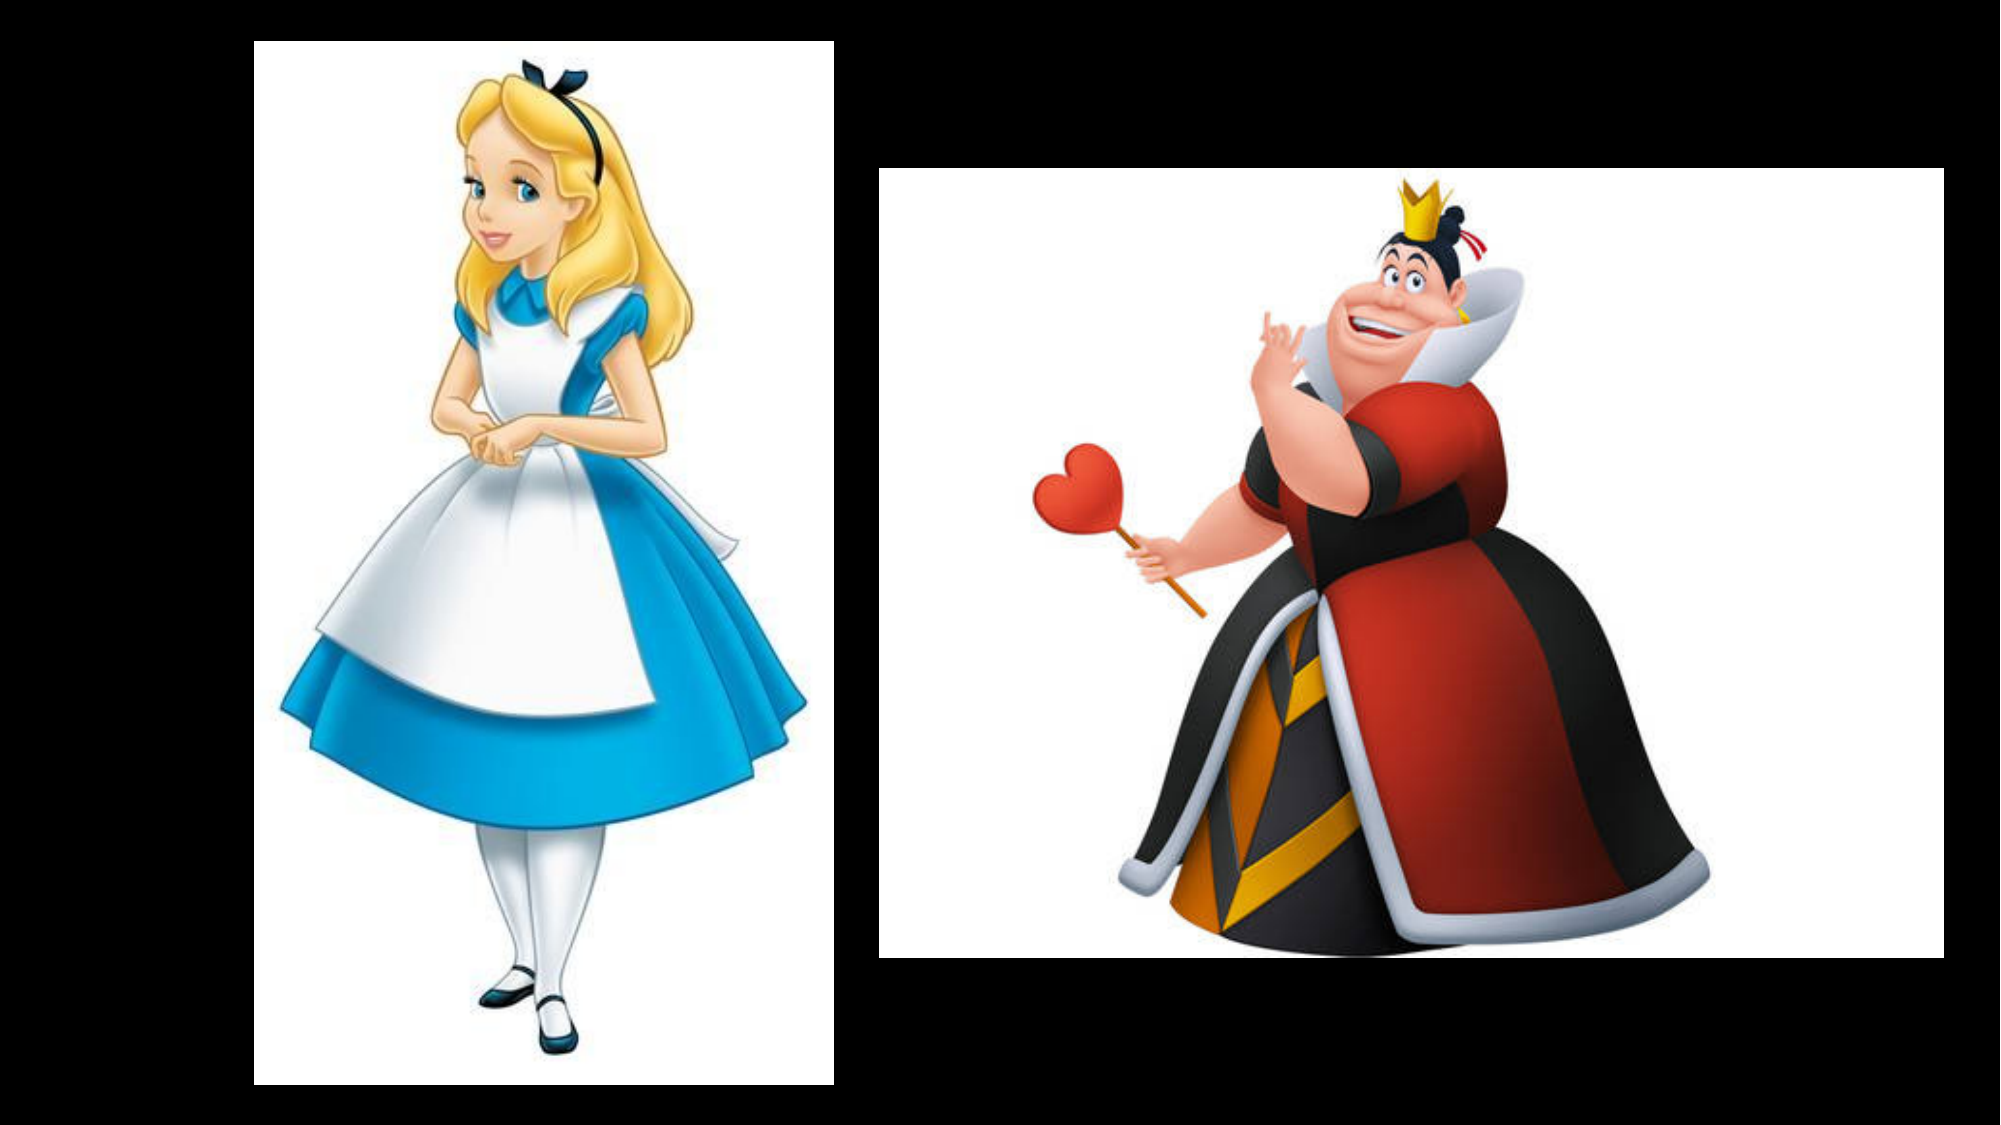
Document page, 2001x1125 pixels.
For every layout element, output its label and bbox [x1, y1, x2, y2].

picture [254, 41, 834, 1085]
picture [879, 168, 1944, 958]
